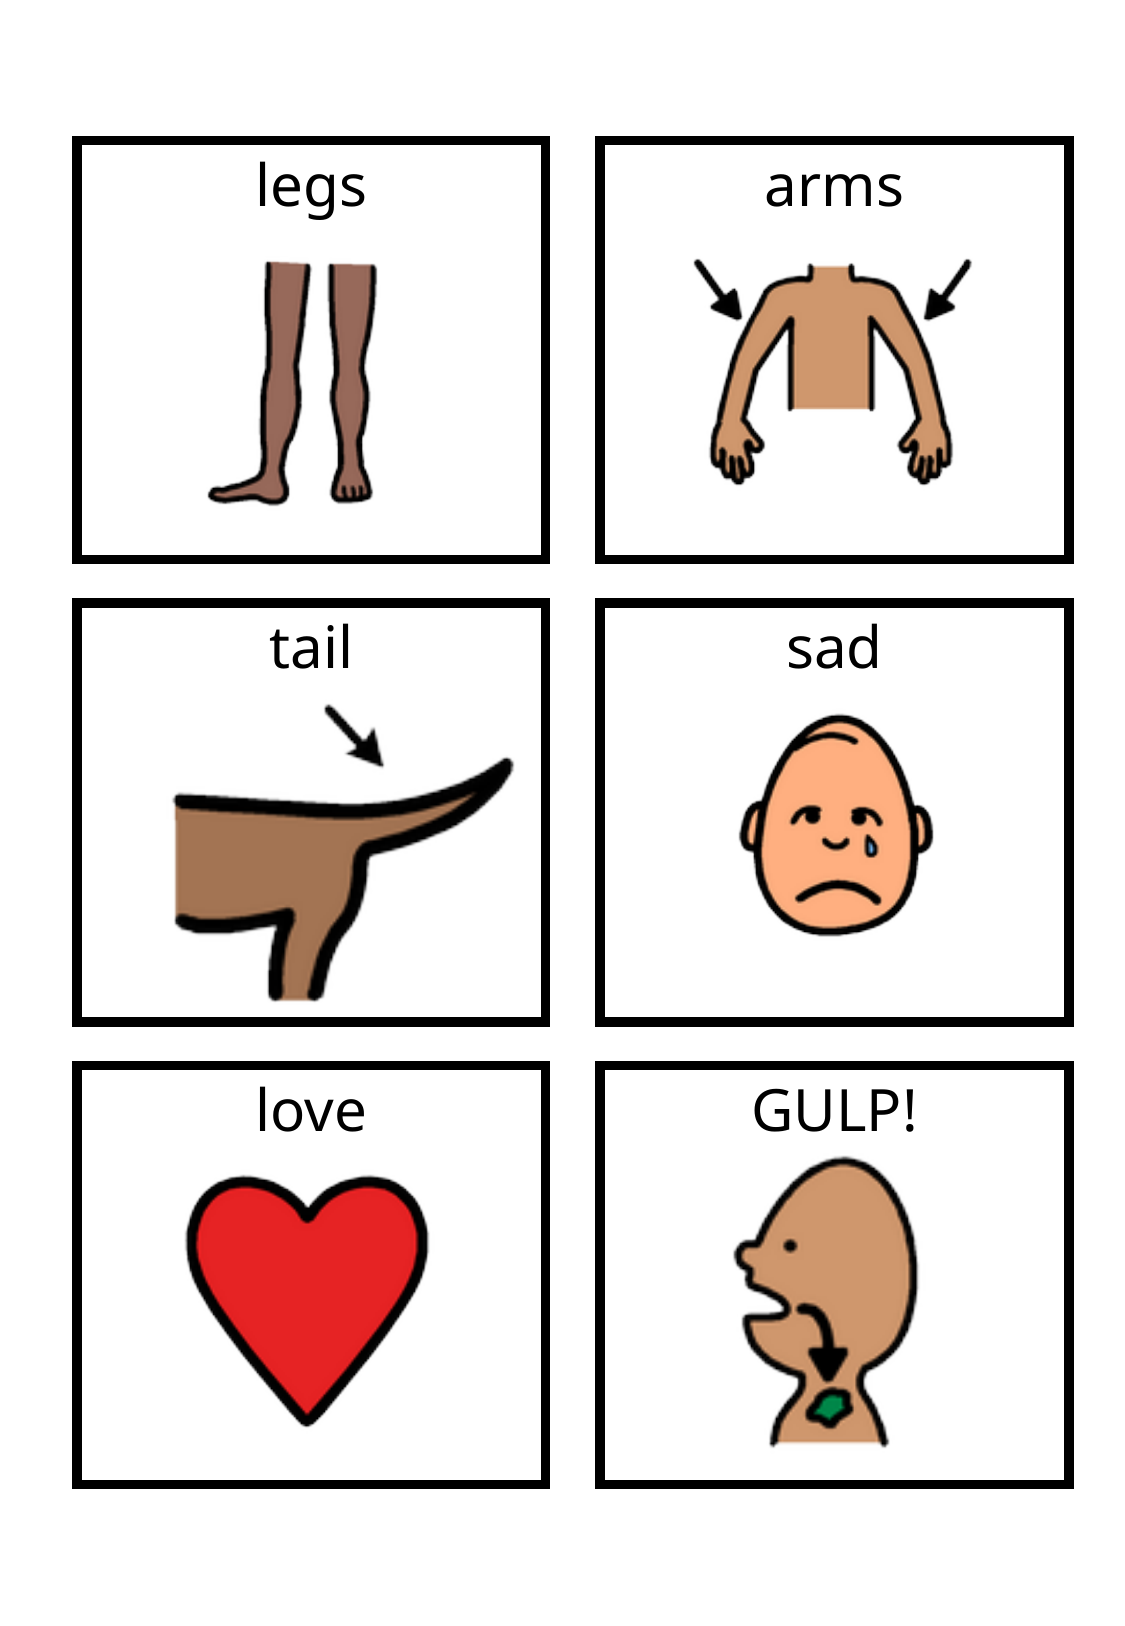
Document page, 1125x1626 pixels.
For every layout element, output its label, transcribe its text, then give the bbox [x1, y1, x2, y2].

text_box GULP! [599, 1065, 1070, 1485]
picture [139, 674, 546, 1022]
picture [634, 1129, 1035, 1471]
text_box love [76, 1065, 547, 1485]
picture [684, 245, 985, 502]
text_box tail [76, 602, 547, 1023]
text_box arms [599, 140, 1070, 560]
picture [152, 256, 453, 513]
picture [685, 697, 986, 954]
text_box legs [76, 140, 547, 560]
text_box sad [599, 602, 1070, 1023]
picture [139, 1159, 472, 1446]
